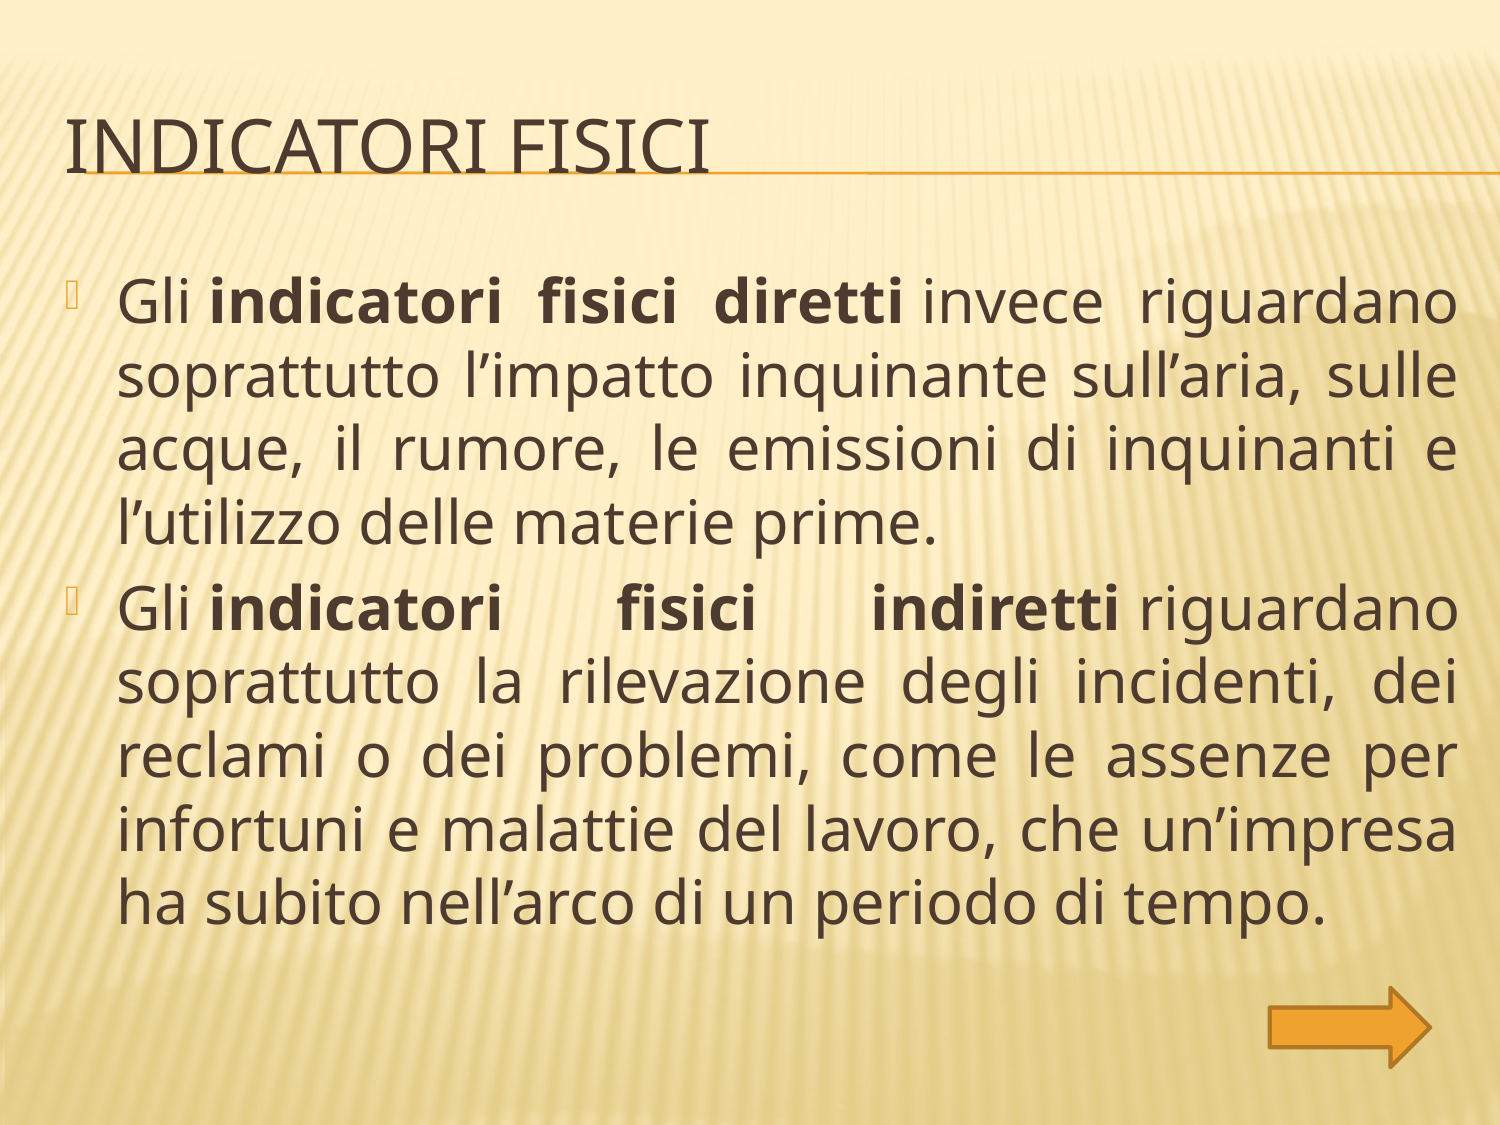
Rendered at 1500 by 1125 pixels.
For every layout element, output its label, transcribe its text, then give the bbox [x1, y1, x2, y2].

title Indicatori fisici [50, 75, 1475, 213]
list Gli indicatori fisici diretti invece riguardano soprattutto l’impatto inquinante sull’aria, sulle acque, il rumore, le emissioni di inquinanti e l’utilizzo delle materie prime. Gli indicatori fisici indiretti riguardano soprattutto la rilevazione degli incidenti, dei reclami o dei problemi, come le assenze per infortuni e malattie del lavoro, che un’impresa ha subito nell’arco di un periodo di tempo. [50, 254, 1475, 998]
text_box [1267, 985, 1433, 1070]
